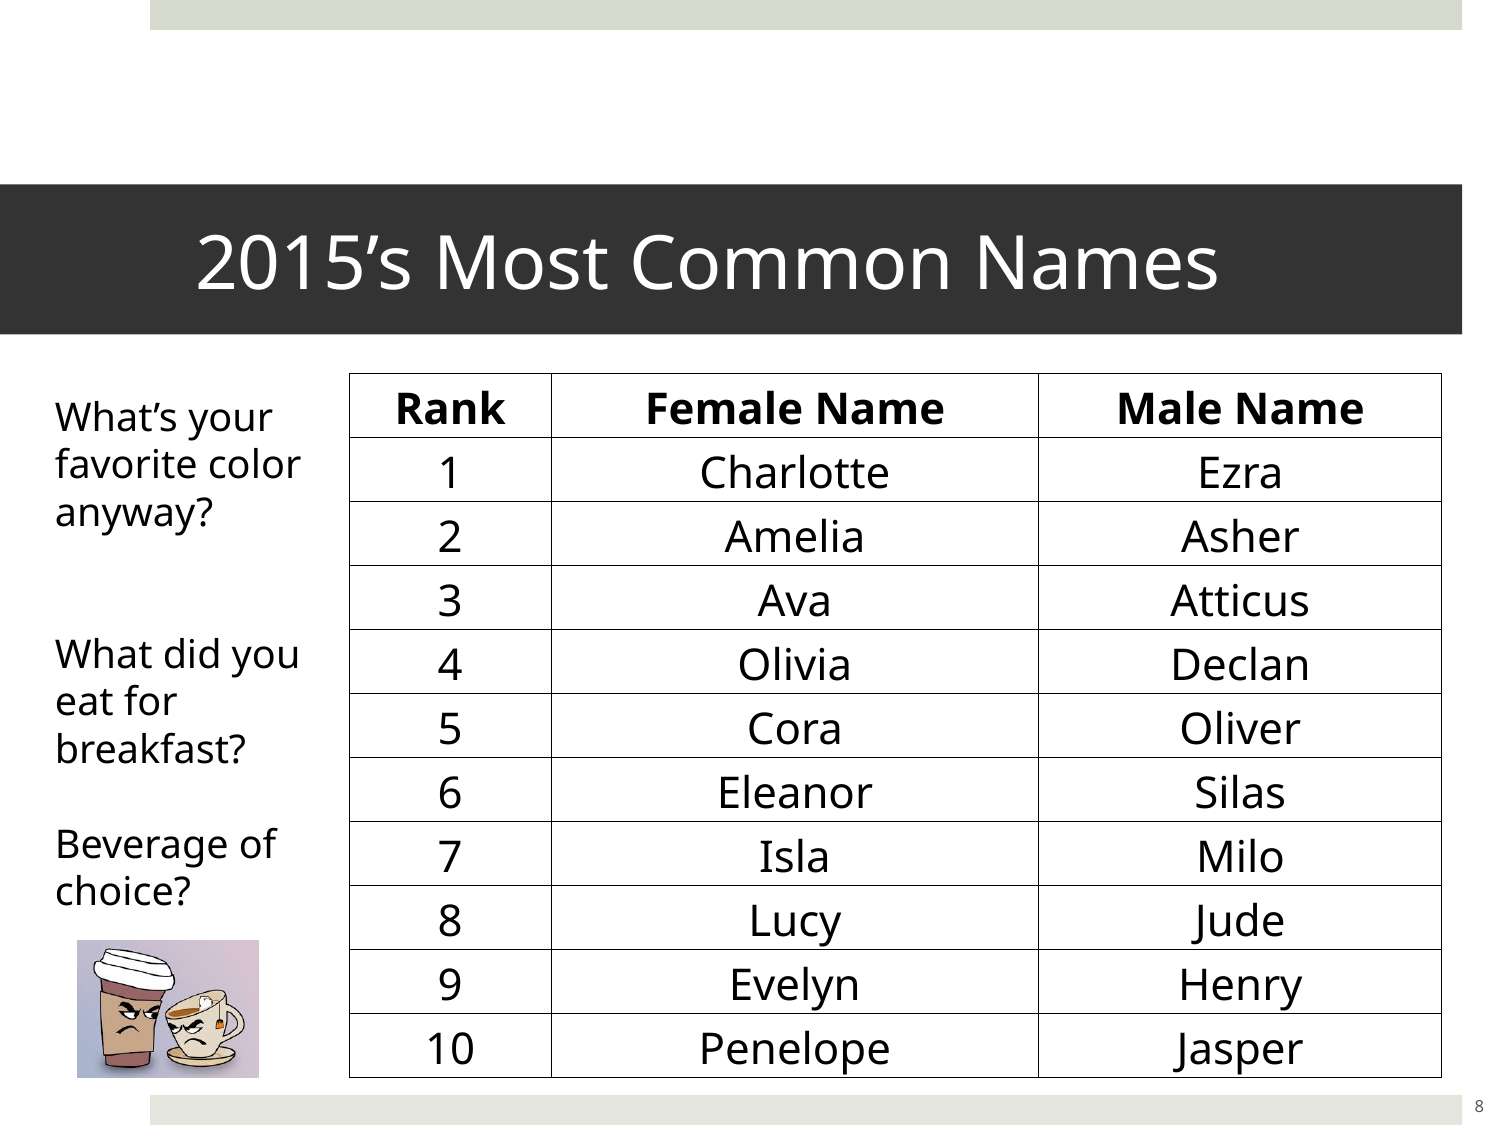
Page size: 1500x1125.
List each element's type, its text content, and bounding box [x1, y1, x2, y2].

table_cell Atticus [1039, 566, 1441, 629]
table_cell Declan [1039, 630, 1441, 693]
picture [76, 940, 259, 1079]
table_cell Oliver [1039, 694, 1441, 757]
table_cell Henry [1039, 950, 1441, 1013]
table_cell Lucy [552, 886, 1038, 949]
table_cell Penelope [552, 1014, 1038, 1077]
table_cell 7 [350, 822, 551, 885]
table_cell 2 [350, 502, 551, 565]
table_cell 5 [350, 694, 551, 757]
table_cell 4 [350, 630, 551, 693]
table_cell 10 [350, 1014, 551, 1077]
table_cell Silas [1039, 758, 1441, 821]
table_cell Eleanor [552, 758, 1038, 821]
table_cell 8 [350, 886, 551, 949]
table_cell Ezra [1039, 438, 1441, 501]
table_cell Milo [1039, 822, 1441, 885]
table_cell Cora [552, 694, 1038, 757]
table_cell Jasper [1039, 1014, 1441, 1077]
table_cell Charlotte [552, 438, 1038, 501]
table_cell Isla [552, 822, 1038, 885]
table_header Rank [350, 374, 551, 437]
table_cell 3 [350, 566, 551, 629]
slide_number 8 [1441, 1077, 1500, 1125]
table_header Female Name [552, 374, 1038, 437]
table_cell 9 [350, 950, 551, 1013]
table_cell Amelia [552, 502, 1038, 565]
text_box What’s your favorite color anyway? What did you eat for breakfast? Beverage of choice? [40, 384, 349, 922]
table_cell Olivia [552, 630, 1038, 693]
table_cell 1 [350, 438, 551, 501]
table_cell Jude [1039, 886, 1441, 949]
table_cell Ava [552, 566, 1038, 629]
title 2015’s Most Common Names [0, 184, 1463, 335]
table_cell Evelyn [552, 950, 1038, 1013]
table_cell Asher [1039, 502, 1441, 565]
table_header Male Name [1039, 374, 1441, 437]
table_cell 6 [350, 758, 551, 821]
